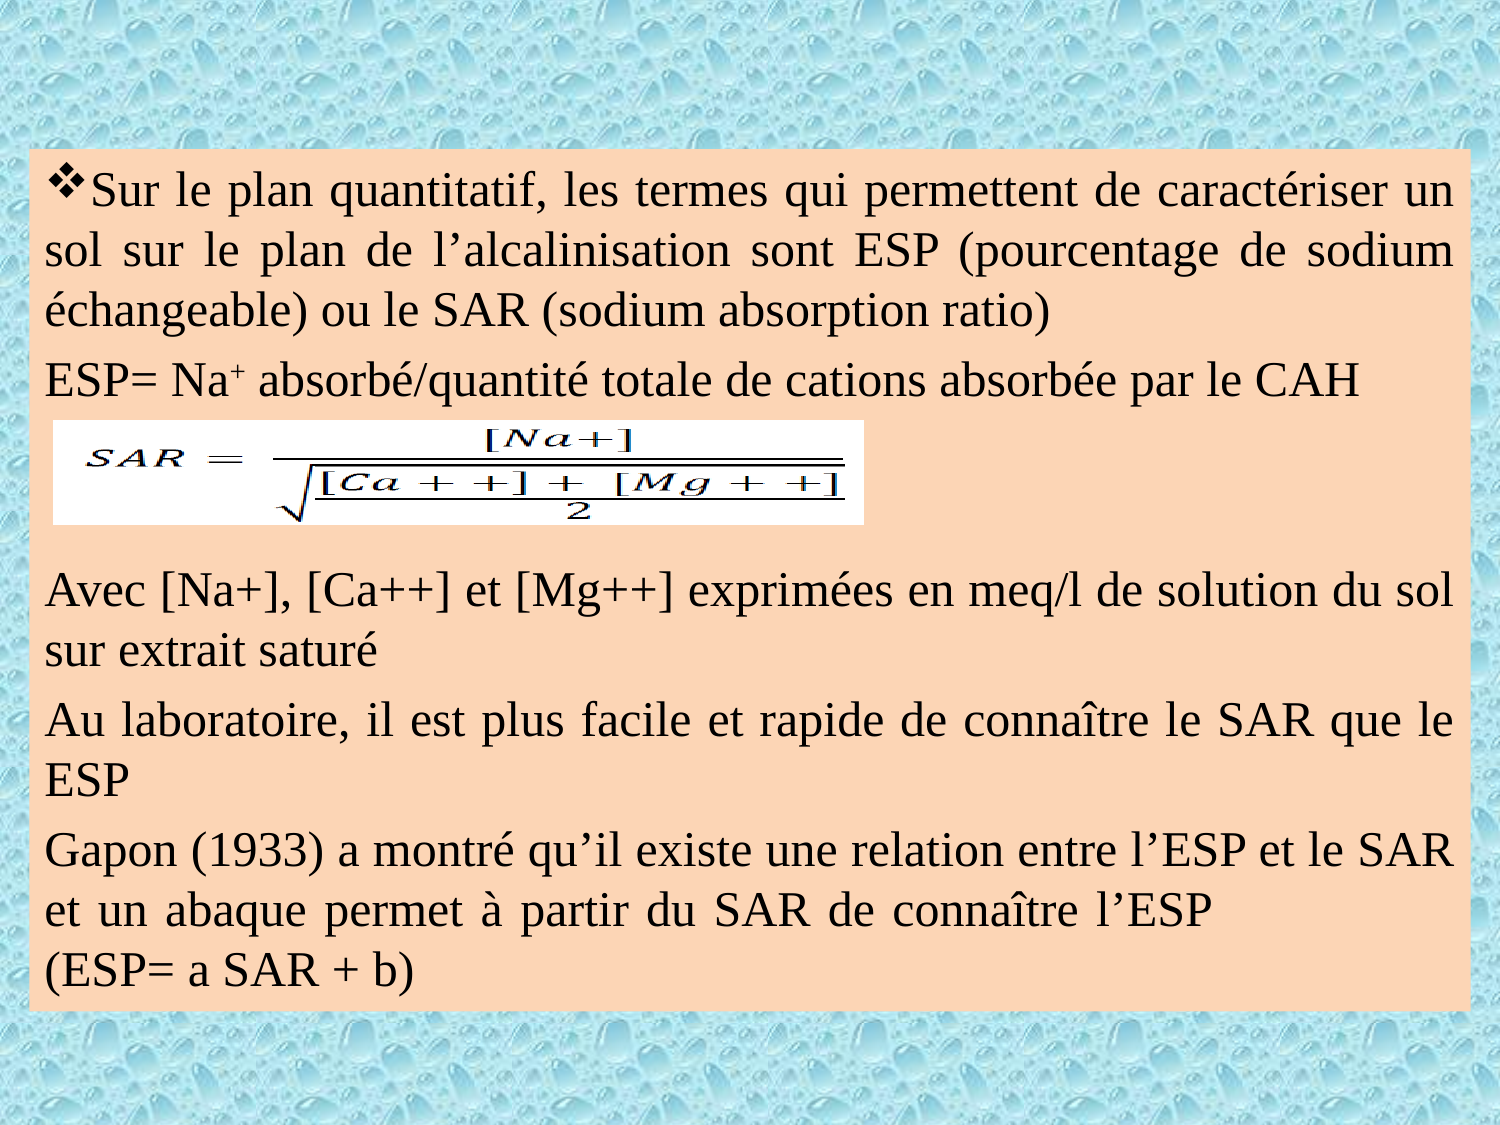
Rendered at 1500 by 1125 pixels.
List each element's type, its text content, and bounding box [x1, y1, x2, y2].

picture [0, 0, 1500, 1125]
list Sur le plan quantitatif, les termes qui permettent de caractériser un sol sur le plan de l’alcalinisation sont ESP (pourcentage de sodium échangeable) ou le SAR (sodium absorption ratio) ESP= Na+ absorbé/quantité totale de cations absorbée par le CAH Avec [Na+], [Ca++] et [Mg++] exprimées en meq/l de solution du sol sur extrait saturé Au laboratoire, il est plus facile et rapide de connaître le SAR que le ESP Gapon (1933) a montré qu’il existe une relation entre l’ESP et le SAR et un abaque permet à partir du SAR de connaître l’ESP (ESP= a SAR + b) [29, 149, 1471, 1012]
